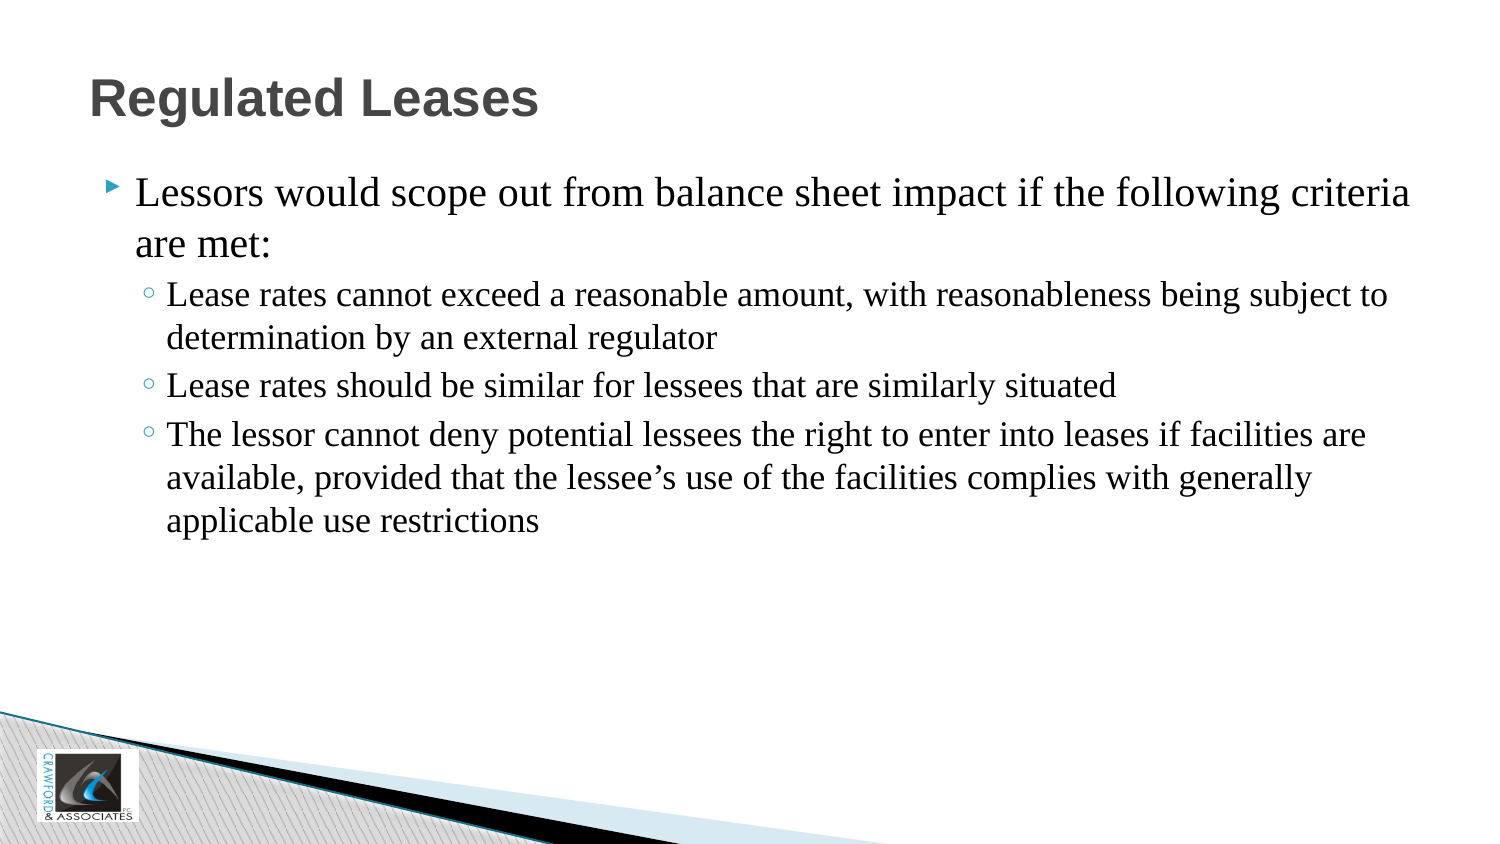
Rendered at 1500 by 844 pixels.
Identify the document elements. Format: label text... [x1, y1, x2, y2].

title Regulated Leases [75, 55, 1425, 135]
list Lessors would scope out from balance sheet impact if the following criteria are met: Lease rates cannot exceed a reasonable amount, with reasonableness being subject to determination by an external regulator Lease rates should be similar for lessees that are similarly situated The lessor cannot deny potential lessees the right to enter into leases if facilities are available, provided that the lessee’s use of the facilities complies with generally applicable use restrictions [75, 157, 1427, 723]
picture [37, 749, 139, 822]
